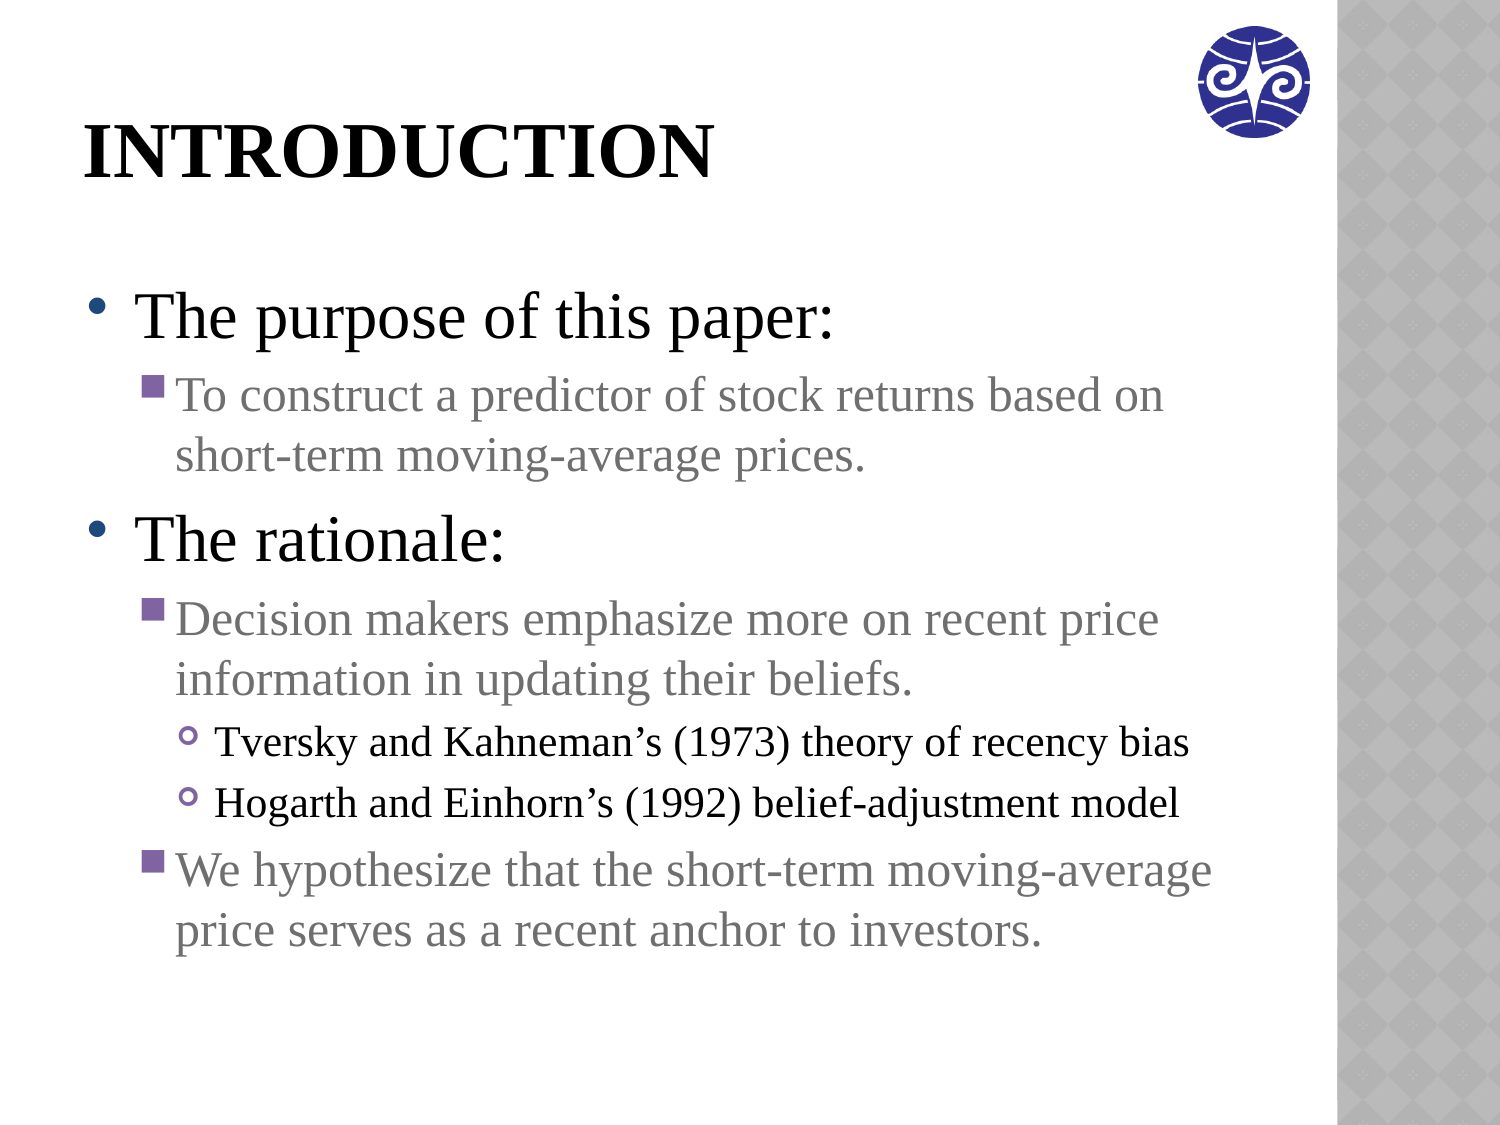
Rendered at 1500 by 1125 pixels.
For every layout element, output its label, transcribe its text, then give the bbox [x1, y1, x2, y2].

title Introduction [75, 52, 1263, 240]
picture [1198, 26, 1311, 138]
table_cell [1337, 0, 1500, 1125]
list The purpose of this paper: To construct a predictor of stock returns based on short-term moving-average prices. The rationale: Decision makers emphasize more on recent price information in updating their beliefs. Tversky and Kahneman’s (1973) theory of recency bias Hogarth and Einhorn’s (1992) belief-adjustment model We hypothesize that the short-term moving-average price serves as a recent anchor to investors. [75, 264, 1282, 1059]
